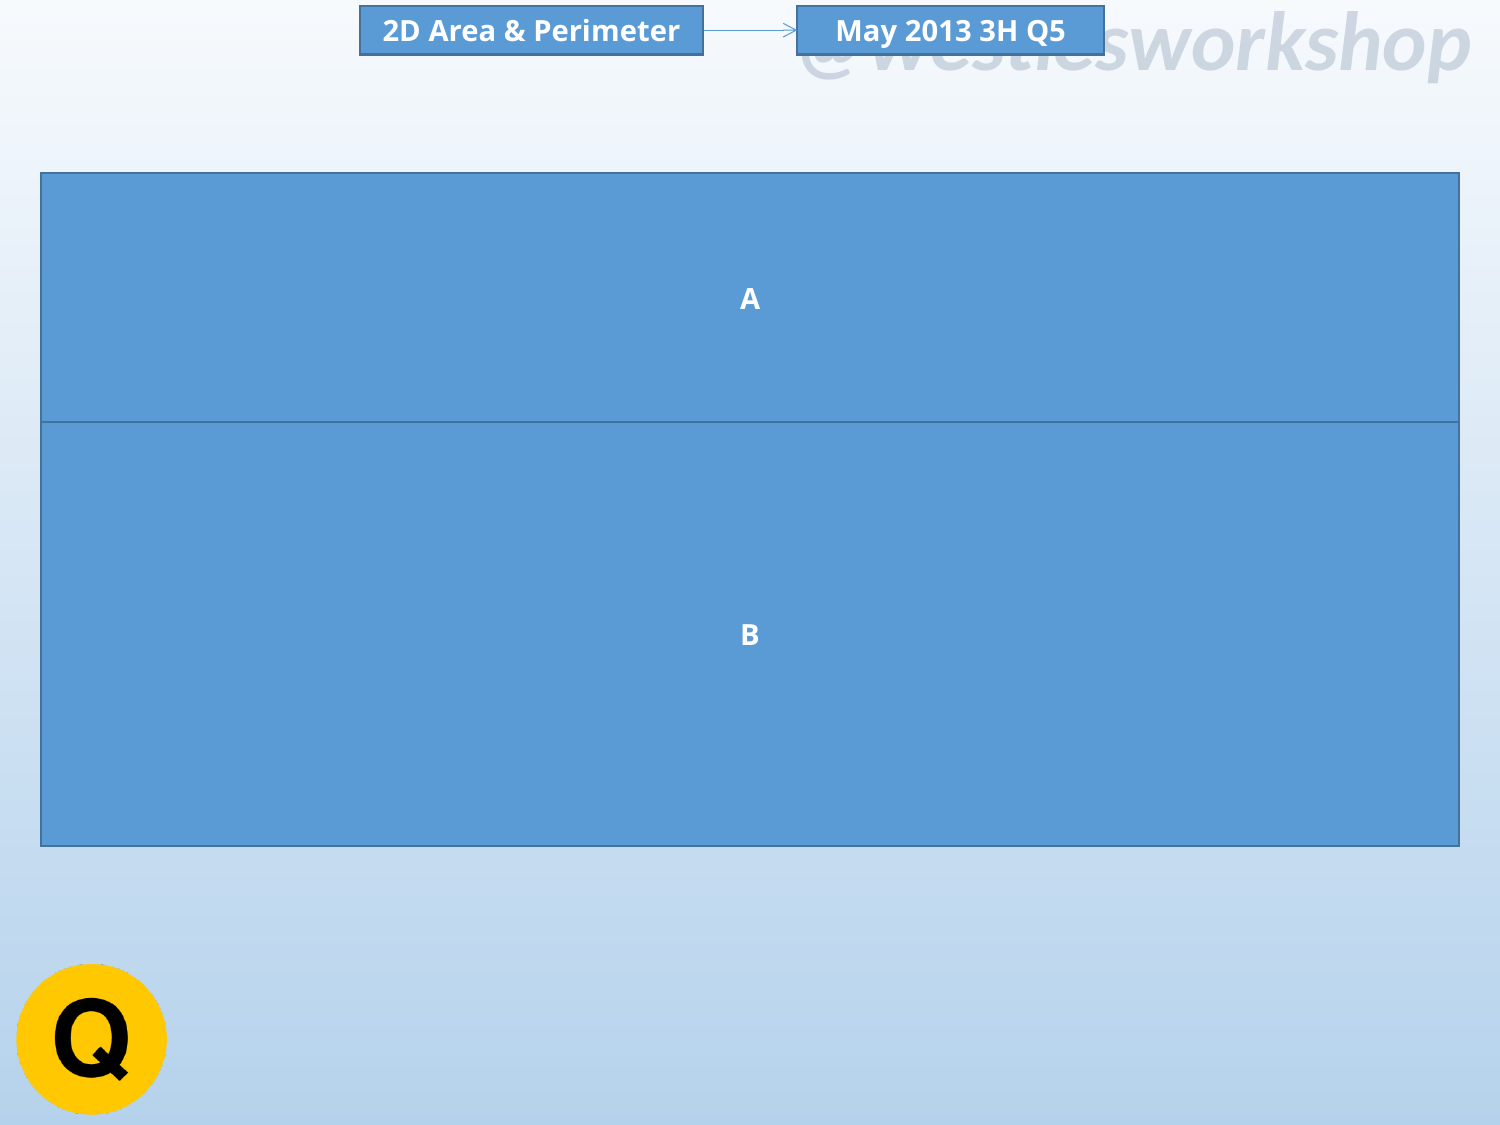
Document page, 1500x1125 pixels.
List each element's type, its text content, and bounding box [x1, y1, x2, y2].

text_box May 2013 3H Q5 [796, 5, 1105, 56]
picture [41, 172, 1459, 846]
text_box 2D Area & Perimeter [359, 5, 704, 56]
picture [0, 940, 191, 1125]
